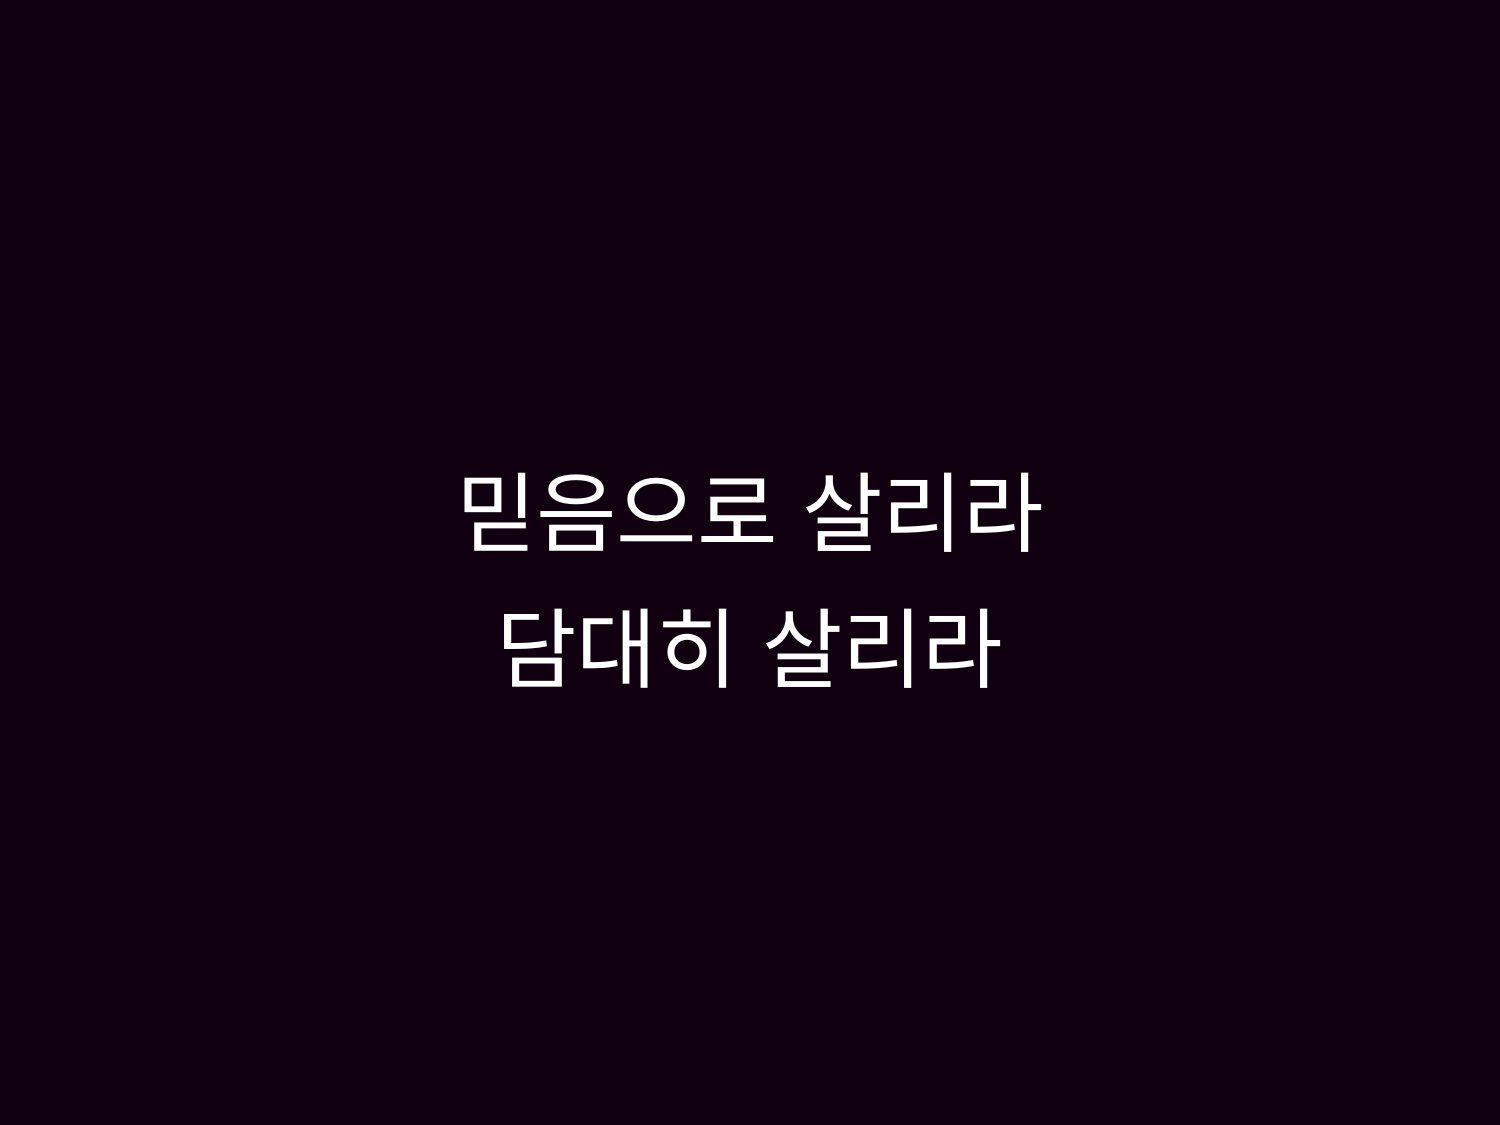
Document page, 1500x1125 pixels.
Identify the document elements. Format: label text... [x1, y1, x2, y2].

title 믿음으로 살리라 담대히 살리라 [0, 0, 1500, 1125]
